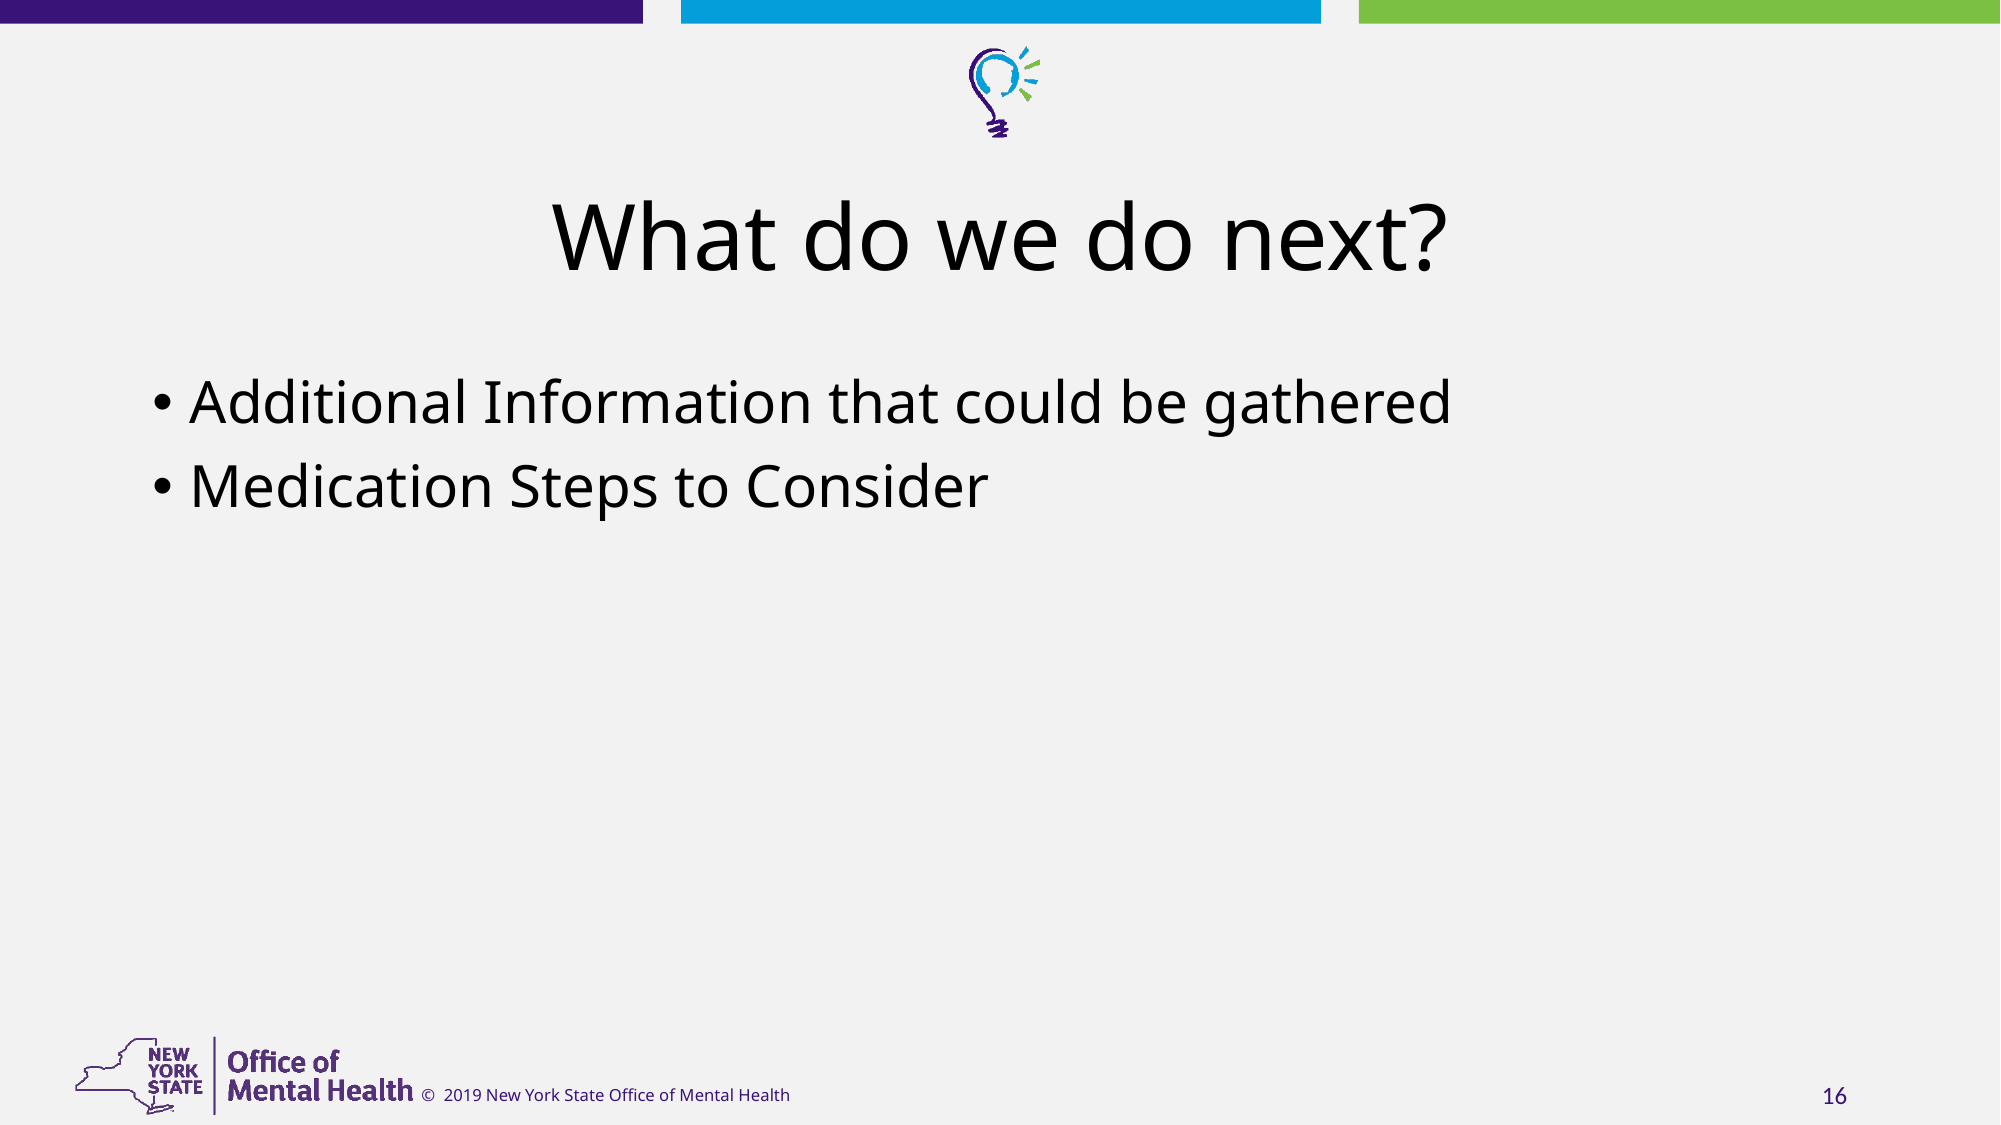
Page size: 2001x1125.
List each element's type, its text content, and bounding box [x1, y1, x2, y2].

title What do we do next? [137, 183, 1863, 300]
picture [71, 1032, 417, 1119]
list Additional Information that could be gathered Medication Steps to Consider [137, 366, 1863, 1080]
picture [949, 26, 1051, 157]
